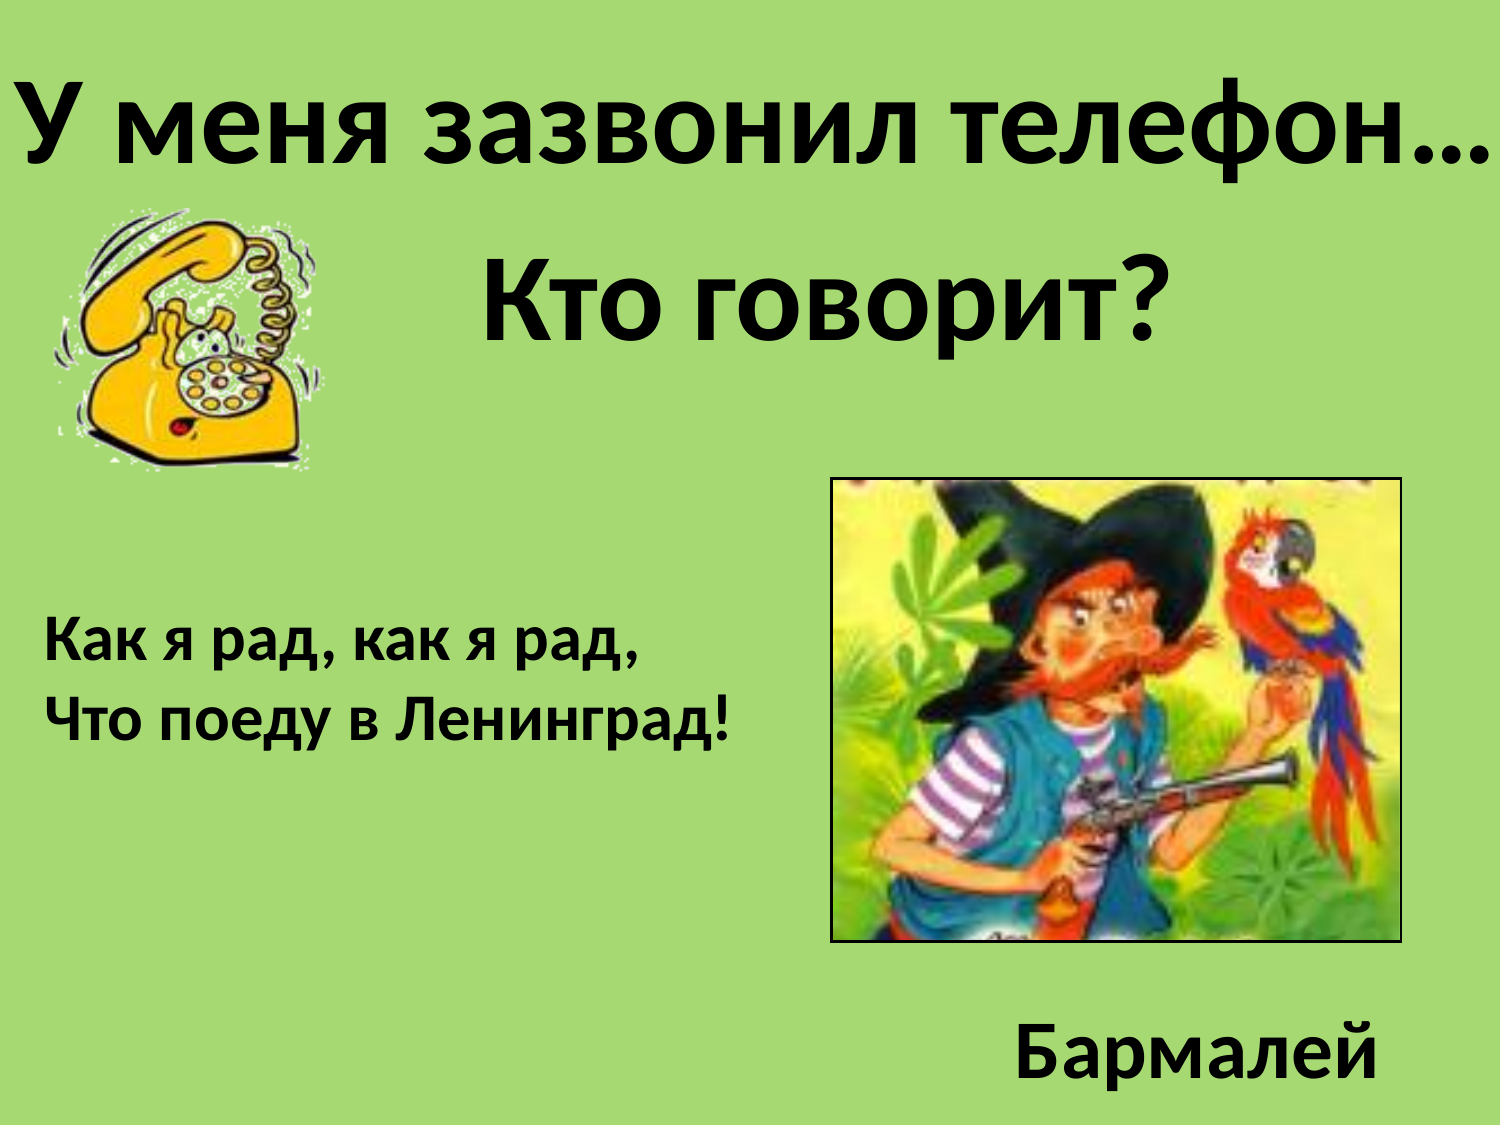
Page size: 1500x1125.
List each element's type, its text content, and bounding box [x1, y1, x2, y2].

text_box Бармалей [1000, 987, 1395, 1103]
text_box Как я рад, как я рад, Что поеду в Ленинград! [29, 586, 827, 841]
picture [52, 207, 337, 485]
text_box У меня зазвонил телефон… [0, 30, 1500, 196]
text_box Кто говорит? [466, 207, 1341, 373]
picture [832, 479, 1400, 941]
